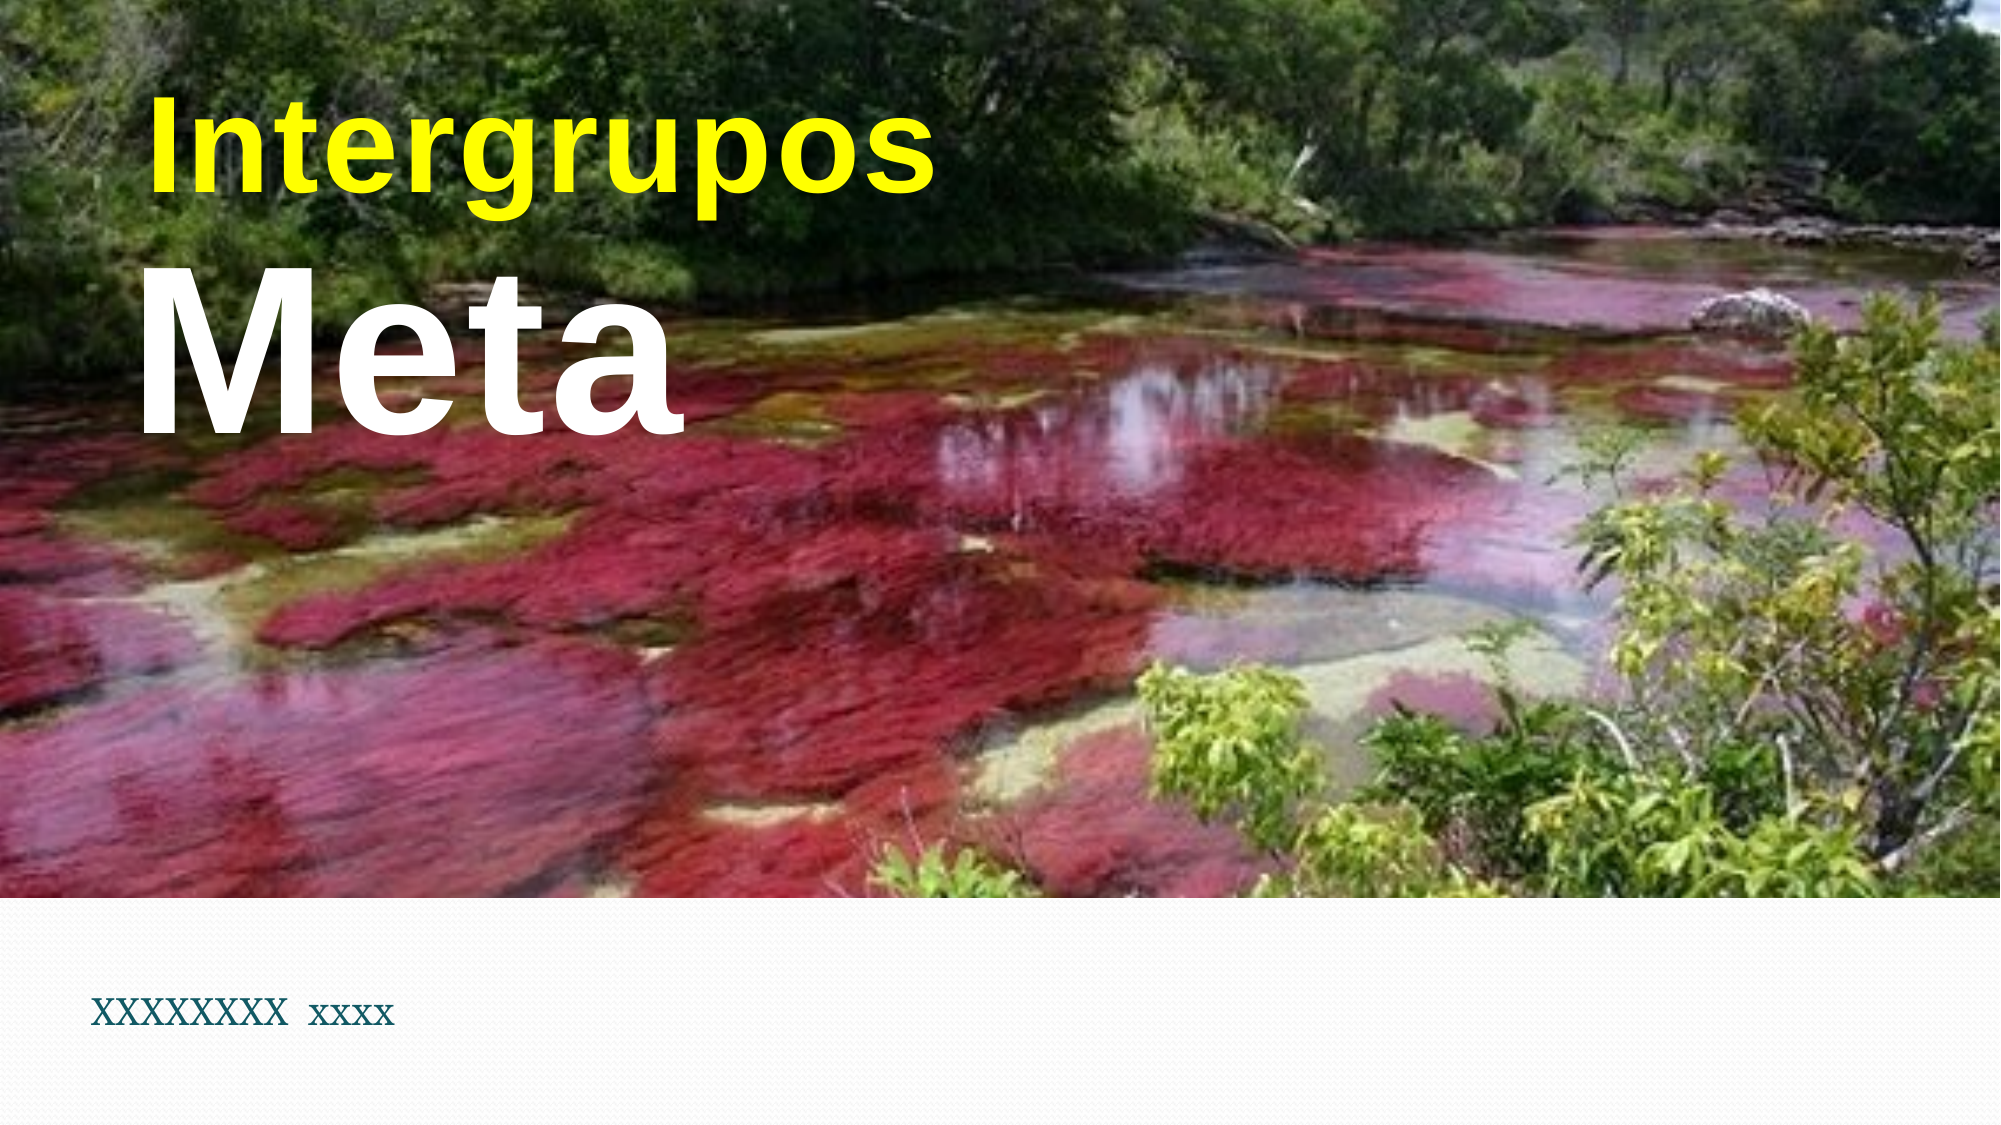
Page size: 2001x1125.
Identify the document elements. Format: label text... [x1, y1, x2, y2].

text_box XXXXXXXX xxxx [76, 980, 1906, 1041]
picture [0, 0, 2000, 899]
